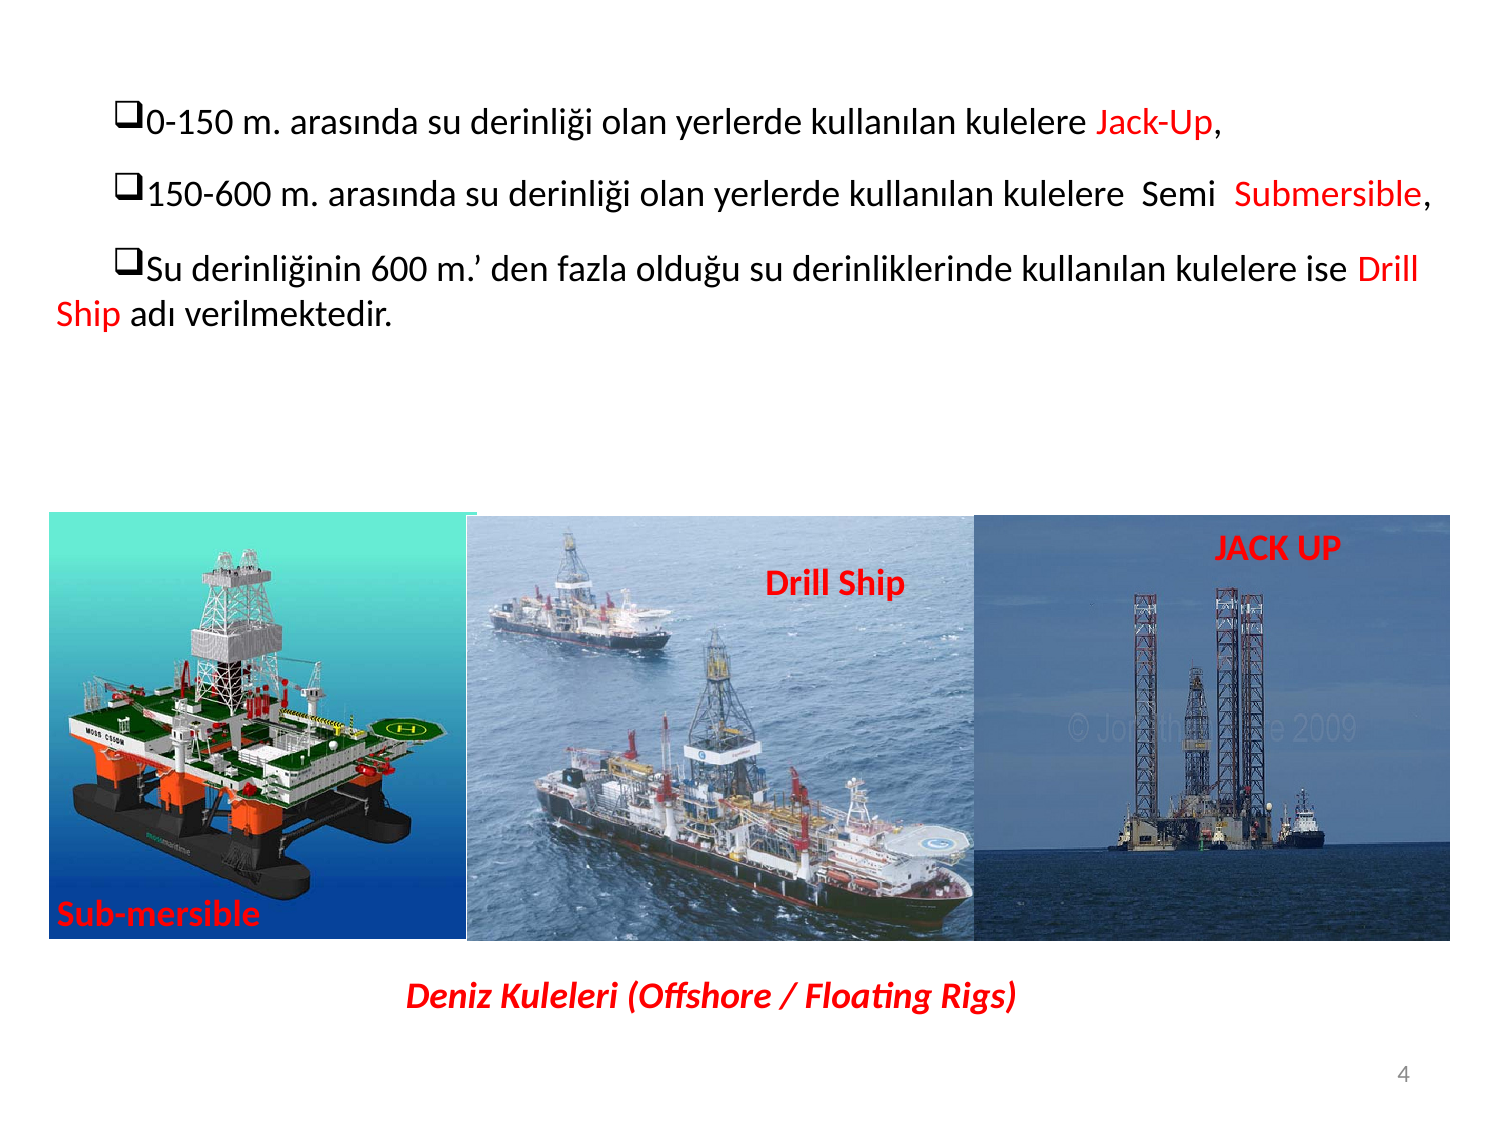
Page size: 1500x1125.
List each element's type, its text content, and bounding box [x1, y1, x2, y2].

text_box 0-150 m. arasında su derinliği olan yerlerde kullanılan kulelere Jack-Up, 150-600 m. arasında su derinliği olan yerlerde kullanılan kulelere Semi Submersible, Su derinliğinin 600 m.’ den fazla olduğu su derinliklerinde kullanılan kulelere ise Drill Ship adı verilmektedir. [41, 90, 1459, 341]
picture [41, 503, 1450, 941]
text_box Deniz Kuleleri (Offshore / Floating Rigs) [391, 964, 1034, 1024]
slide_number 4 [1074, 1042, 1425, 1103]
